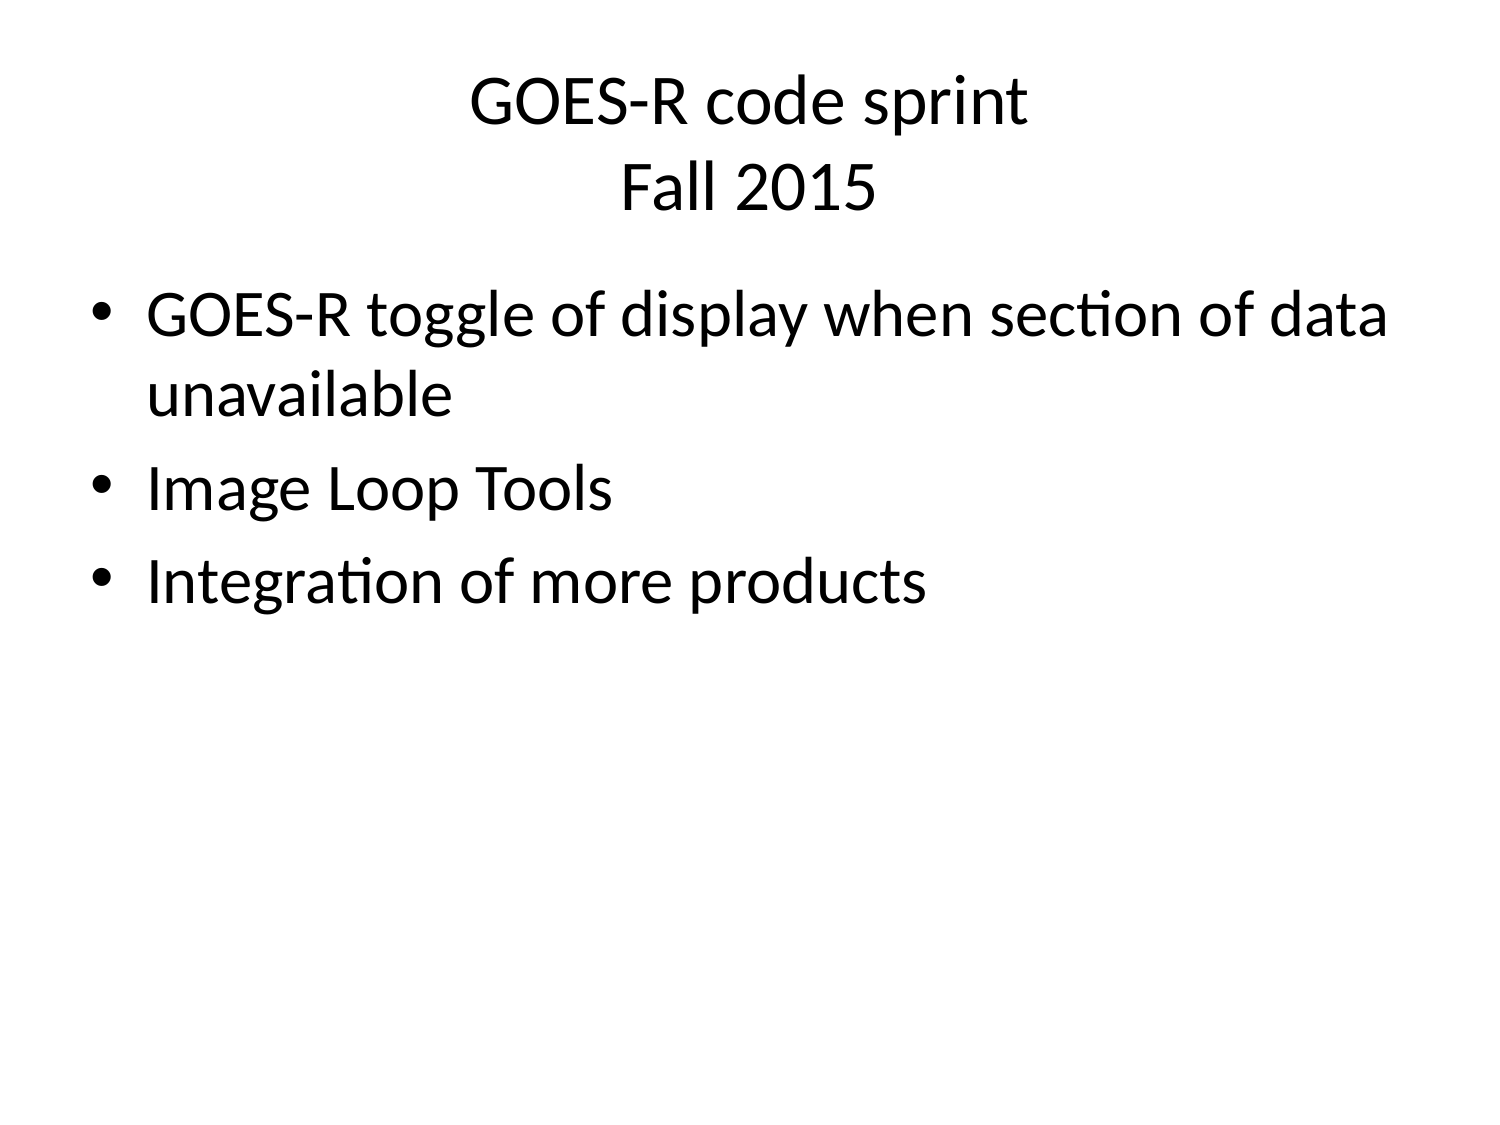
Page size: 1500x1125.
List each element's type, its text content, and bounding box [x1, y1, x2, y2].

title GOES-R code sprint Fall 2015 [75, 45, 1425, 233]
list GOES-R toggle of display when section of data unavailable Image Loop Tools Integration of more products [75, 262, 1425, 1005]
